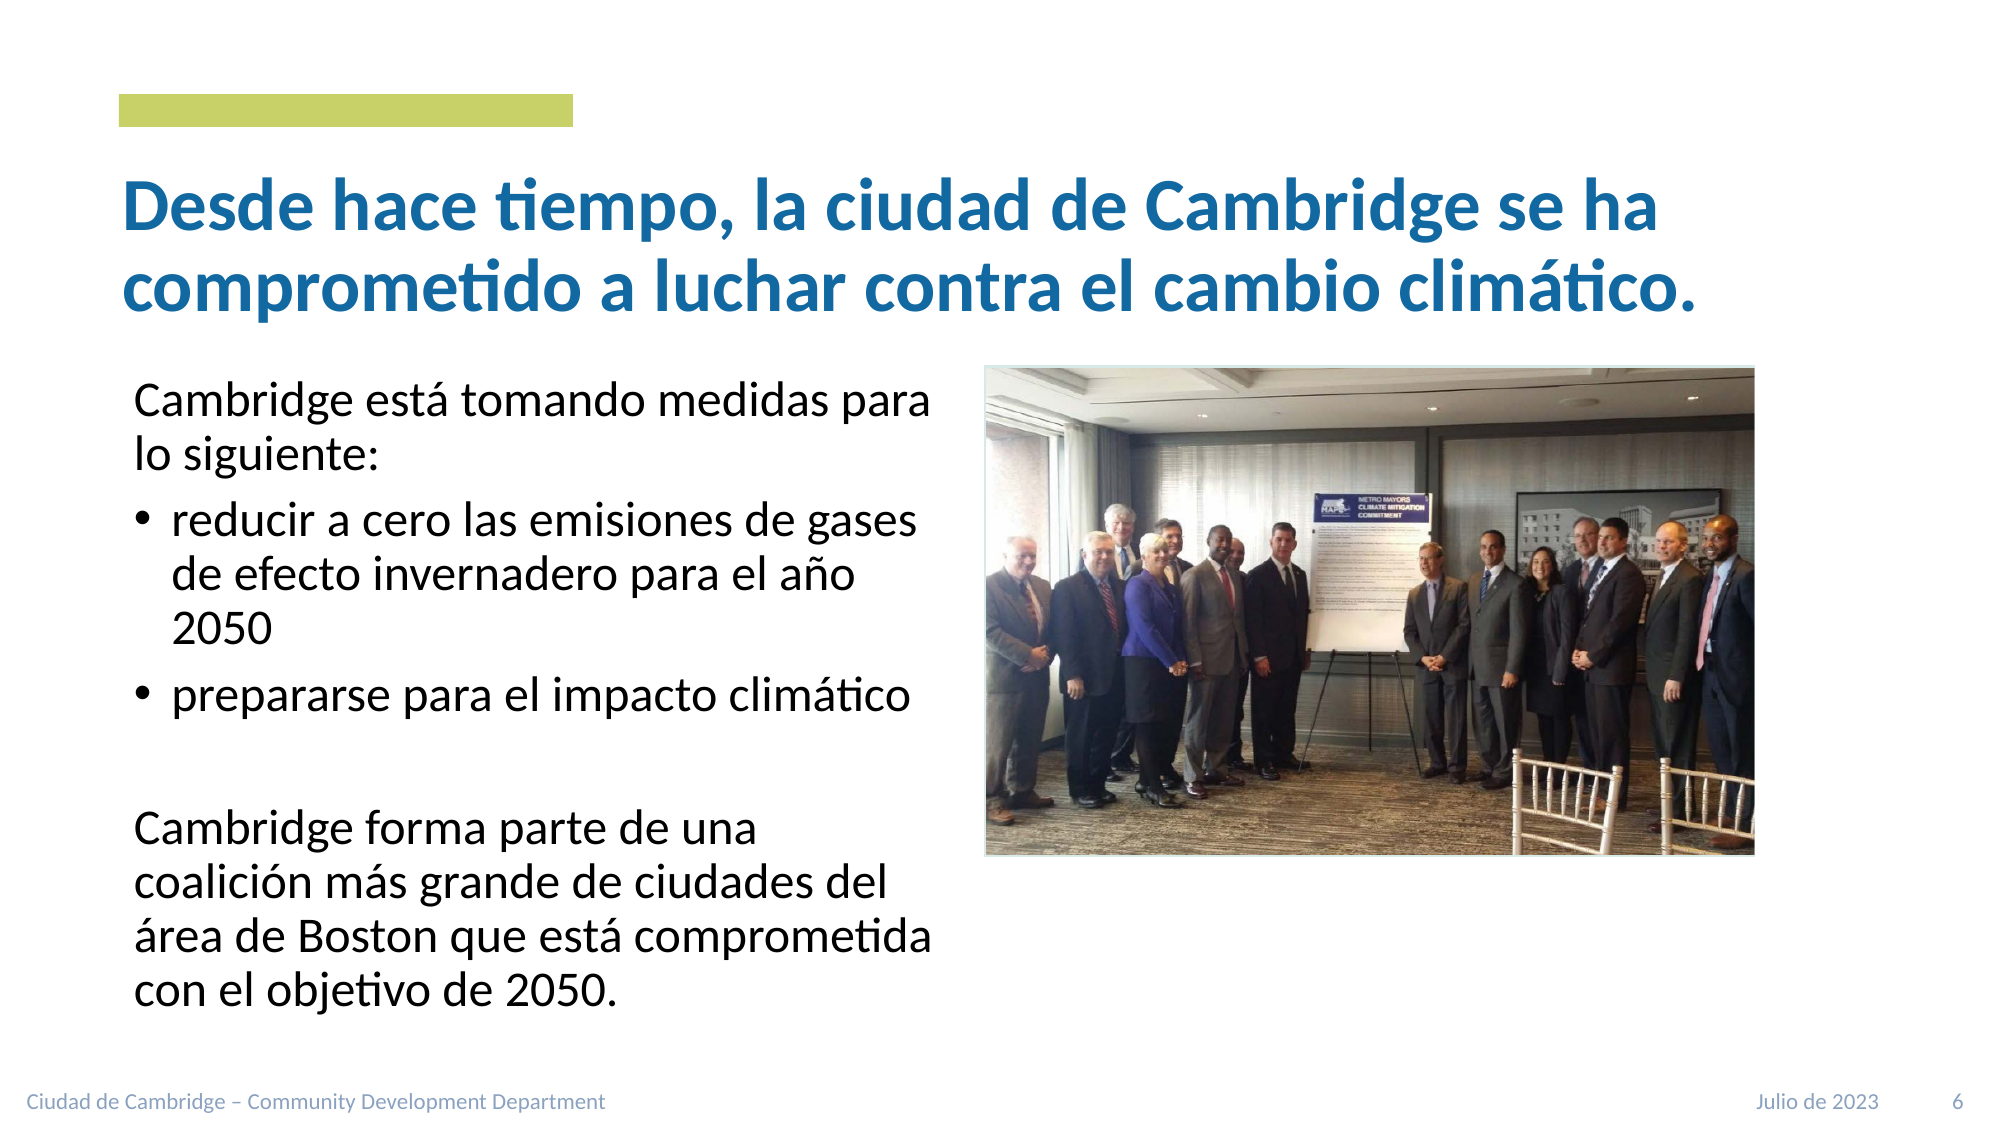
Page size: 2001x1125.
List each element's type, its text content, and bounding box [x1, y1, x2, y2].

footer Ciudad de Cambridge – Community Development Department [11, 1078, 687, 1122]
slide_number Julio de 2023 6 [1529, 1078, 1980, 1122]
picture [984, 365, 1755, 857]
text_box [118, 93, 574, 128]
title Desde hace tiempo, la ciudad de Cambridge se ha comprometido a luchar contra el cambio climático. [107, 160, 1833, 333]
list Cambridge está tomando medidas para lo siguiente: reducir a cero las emisiones de gases de efecto invernadero para el año 2050 prepararse para el impacto climático Cambridge forma parte de una coalición más grande de ciudades del área de Boston que está comprometida con el objetivo de 2050. [118, 365, 963, 1009]
